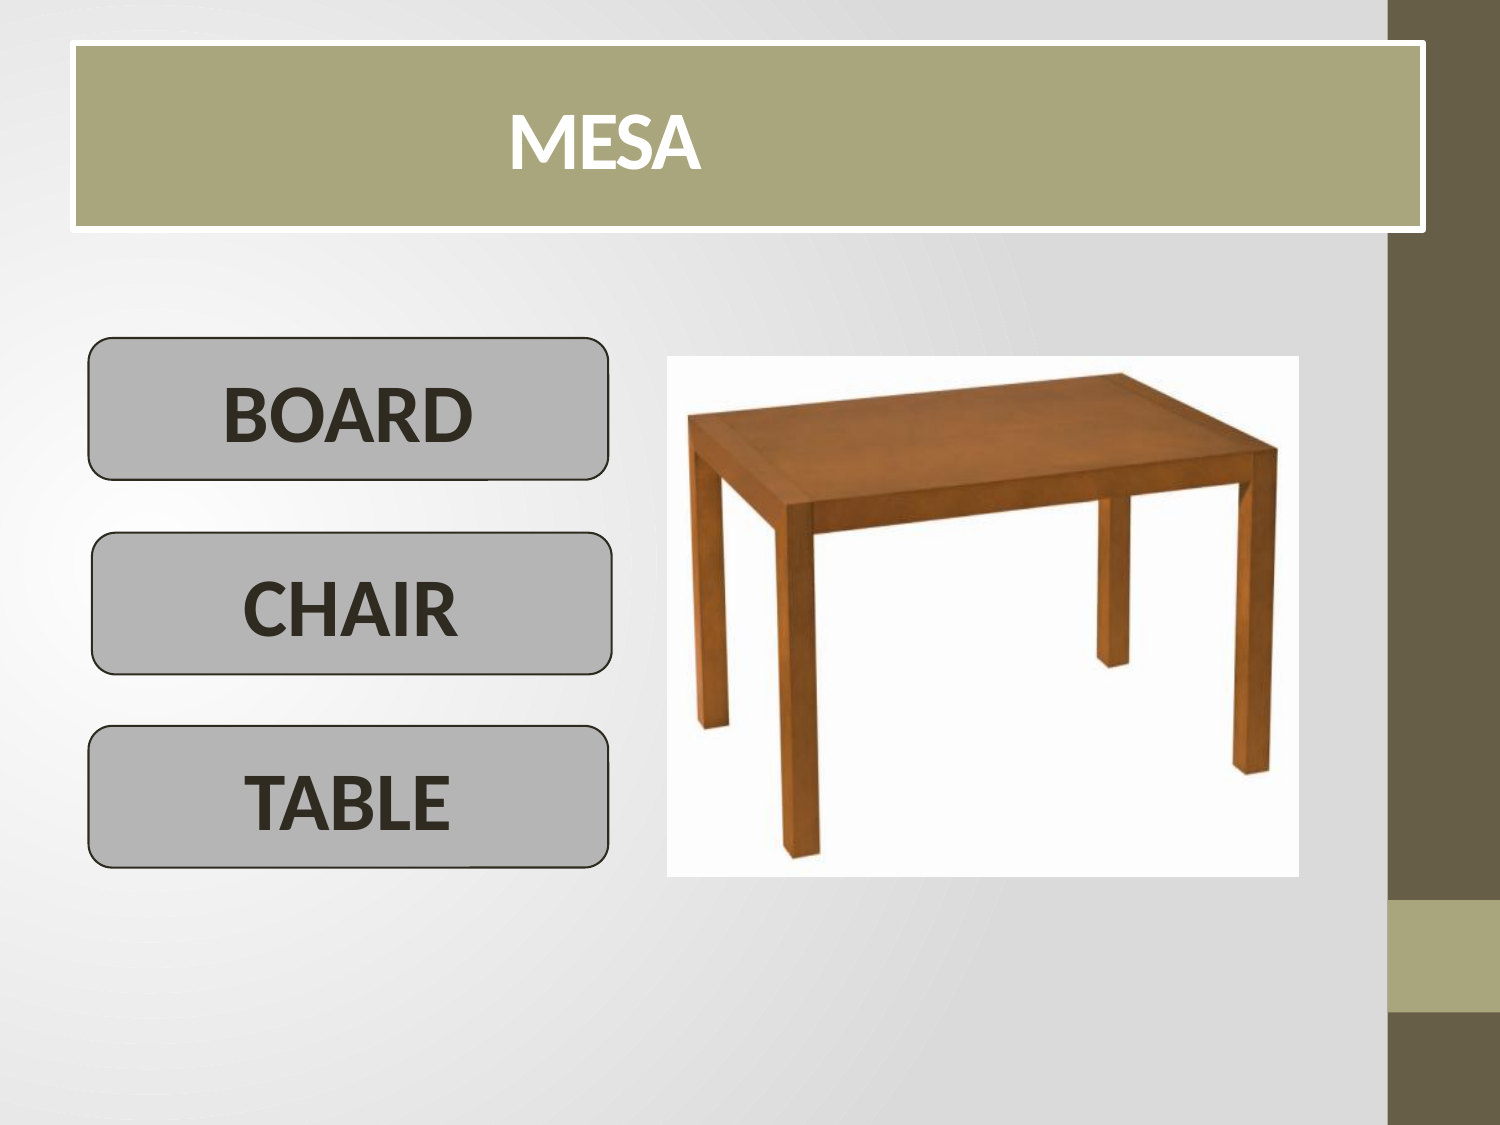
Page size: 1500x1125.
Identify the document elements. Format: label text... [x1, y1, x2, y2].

text_box TABLE [87, 724, 610, 869]
text_box BOARD [87, 336, 610, 481]
text_box CHAIR [90, 531, 613, 676]
title MESA [70, 40, 1426, 233]
picture [666, 355, 1300, 877]
